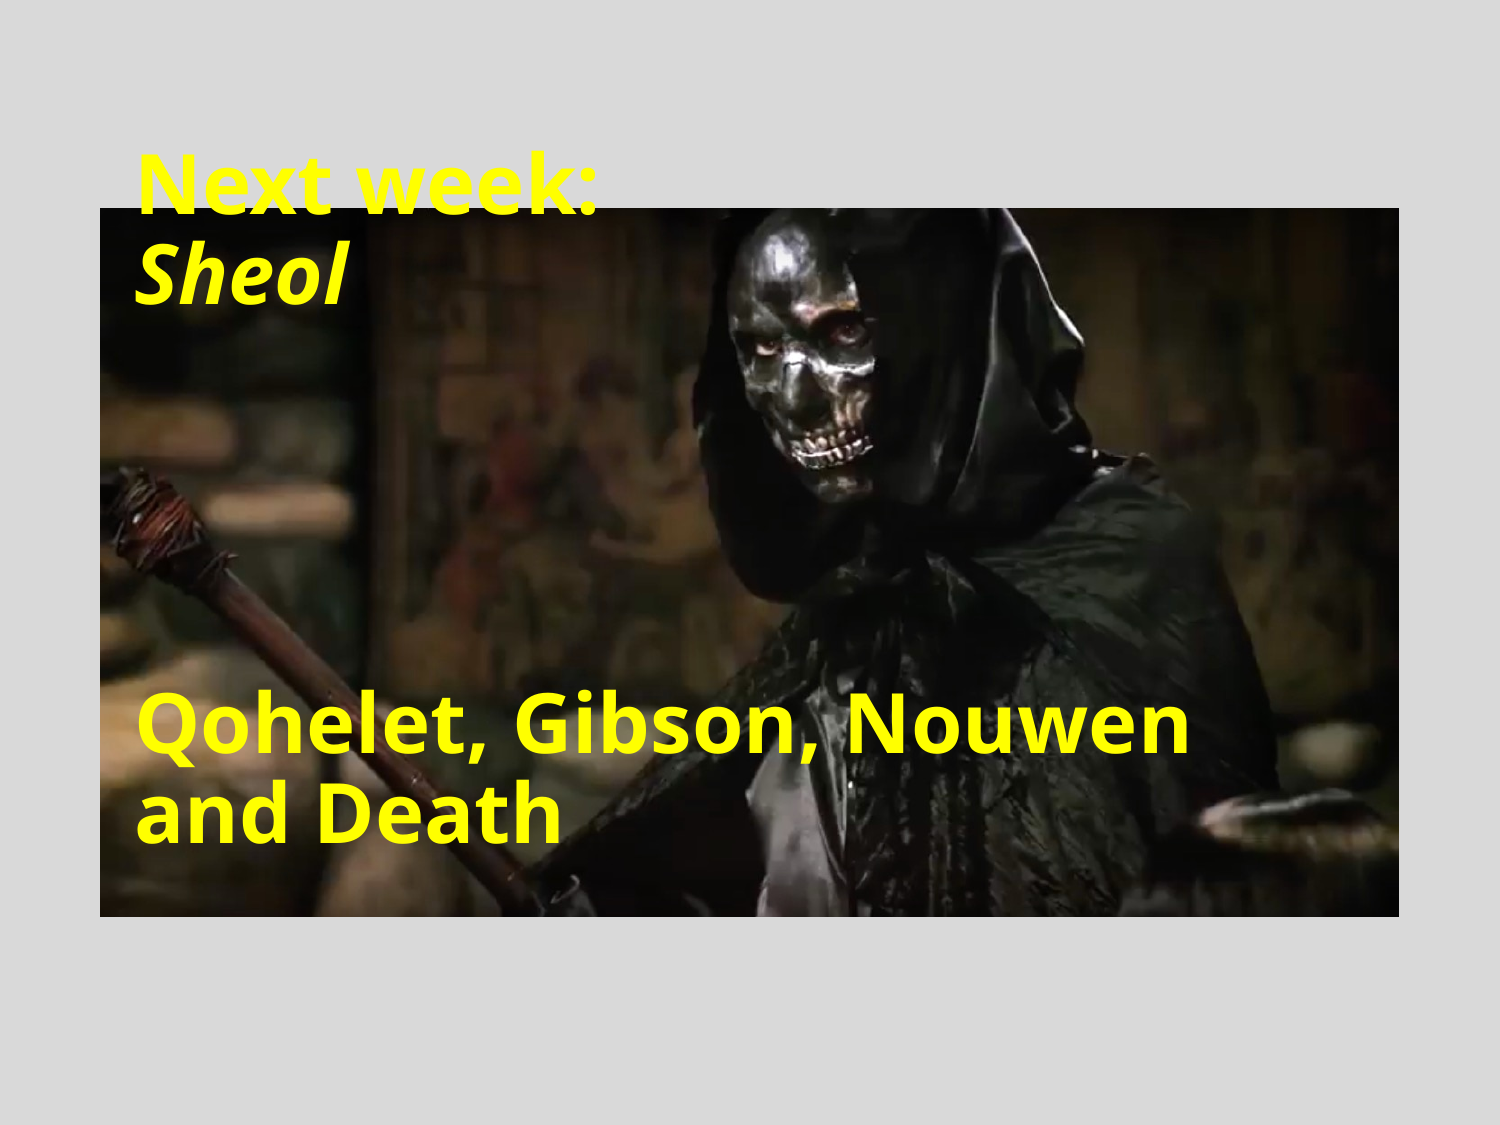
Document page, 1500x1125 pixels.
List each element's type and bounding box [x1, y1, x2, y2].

picture [100, 208, 1399, 917]
